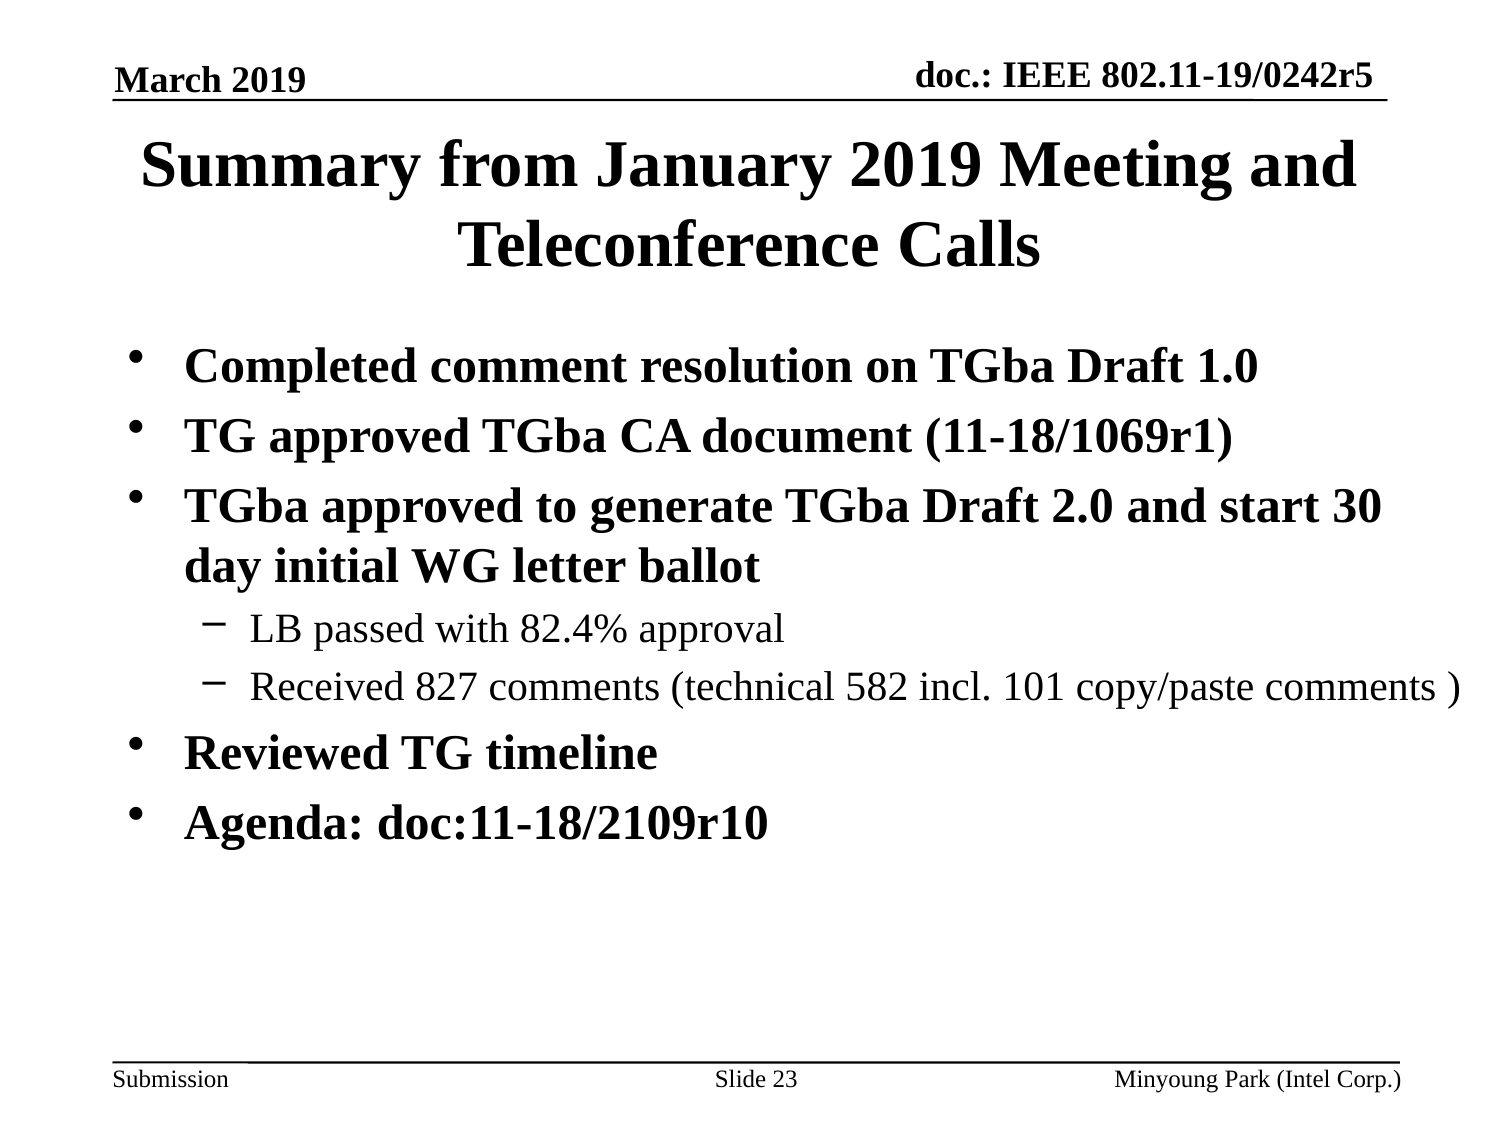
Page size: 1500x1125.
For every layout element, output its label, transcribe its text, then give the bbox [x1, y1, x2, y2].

title Summary from January 2019 Meeting and Teleconference Calls [112, 112, 1388, 288]
footer Minyoung Park (Intel Corp.) [949, 1061, 1402, 1093]
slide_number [114, 54, 335, 101]
list Completed comment resolution on TGba Draft 1.0 TG approved TGba CA document (11-18/1069r1) TGba approved to generate TGba Draft 2.0 and start 30 day initial WG letter ballot LB passed with 82.4% approval Received 827 comments (technical 582 incl. 101 copy/paste comments ) Reviewed TG timeline Agenda: doc:11-18/2109r10 [112, 324, 1488, 1063]
slide_number Slide 23 [712, 1061, 800, 1093]
